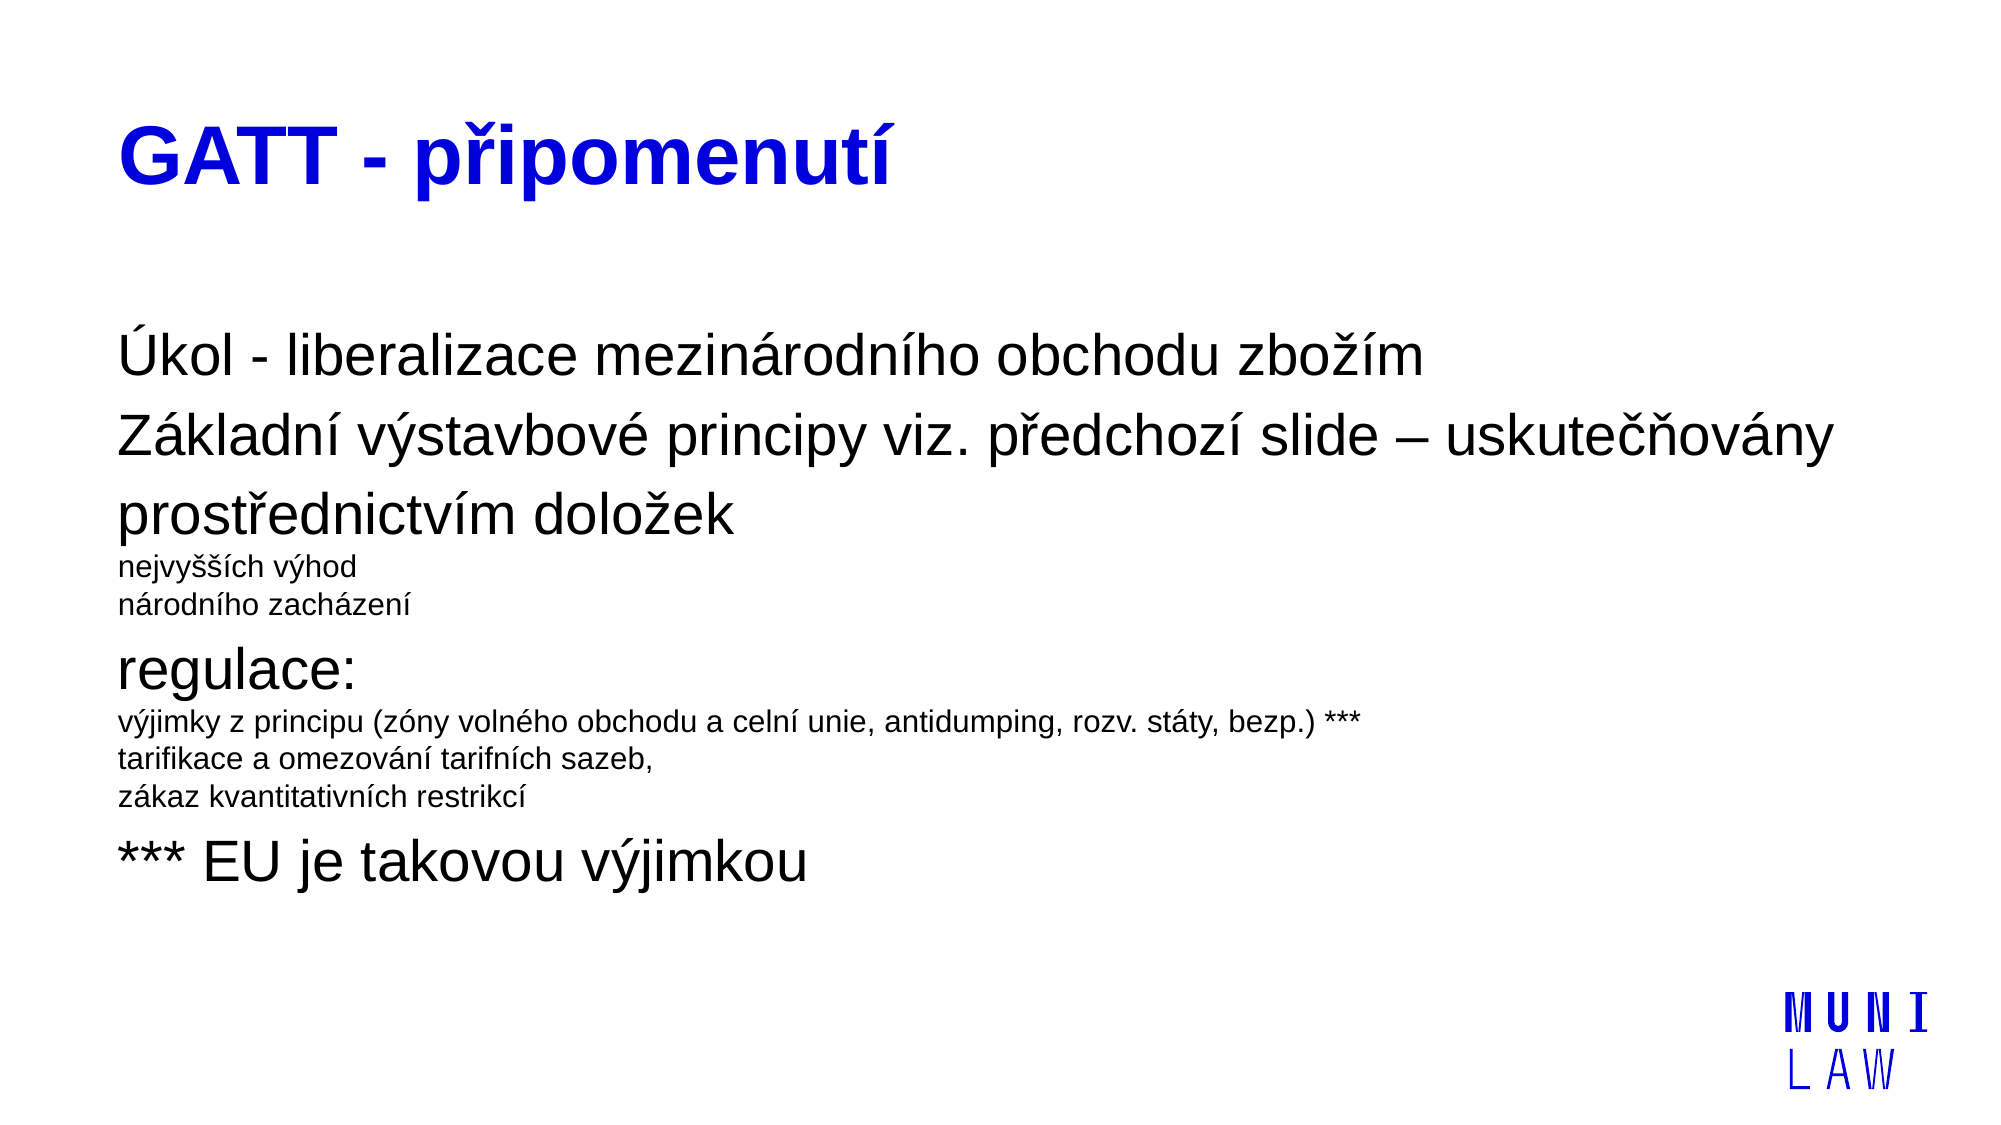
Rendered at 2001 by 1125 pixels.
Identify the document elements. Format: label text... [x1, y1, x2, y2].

title GATT - připomenutí [118, 118, 1883, 193]
list Úkol - liberalizace mezinárodního obchodu zbožím Základní výstavbové principy viz. předchozí slide – uskutečňovány prostřednictvím doložek nejvyšších výhod národního zacházení regulace: výjimky z principu (zóny volného obchodu a celní unie, antidumping, rozv. státy, bezp.) *** tarifikace a omezování tarifních sazeb, zákaz kvantitativních restrikcí *** EU je takovou výjimkou [117, 307, 1882, 957]
